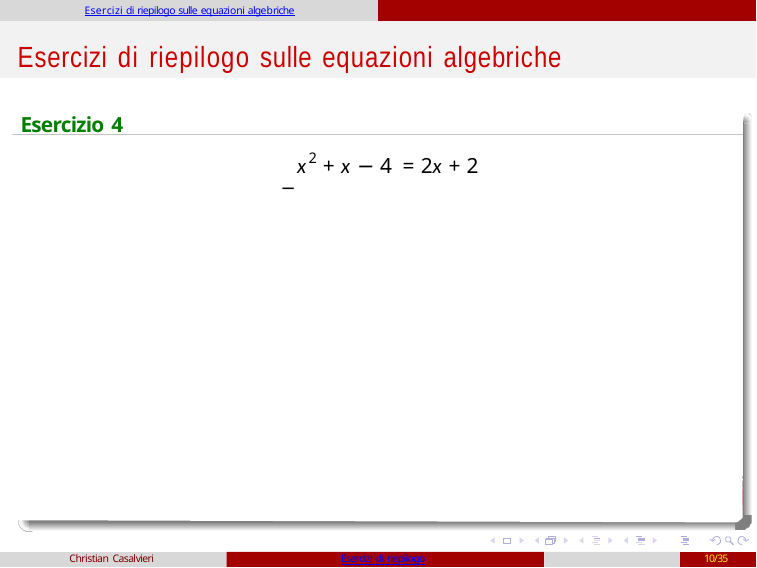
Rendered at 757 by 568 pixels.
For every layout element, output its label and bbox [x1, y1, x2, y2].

slide_number [338, 552, 433, 568]
footer [67, 552, 160, 568]
text_box [0, 0, 756, 567]
